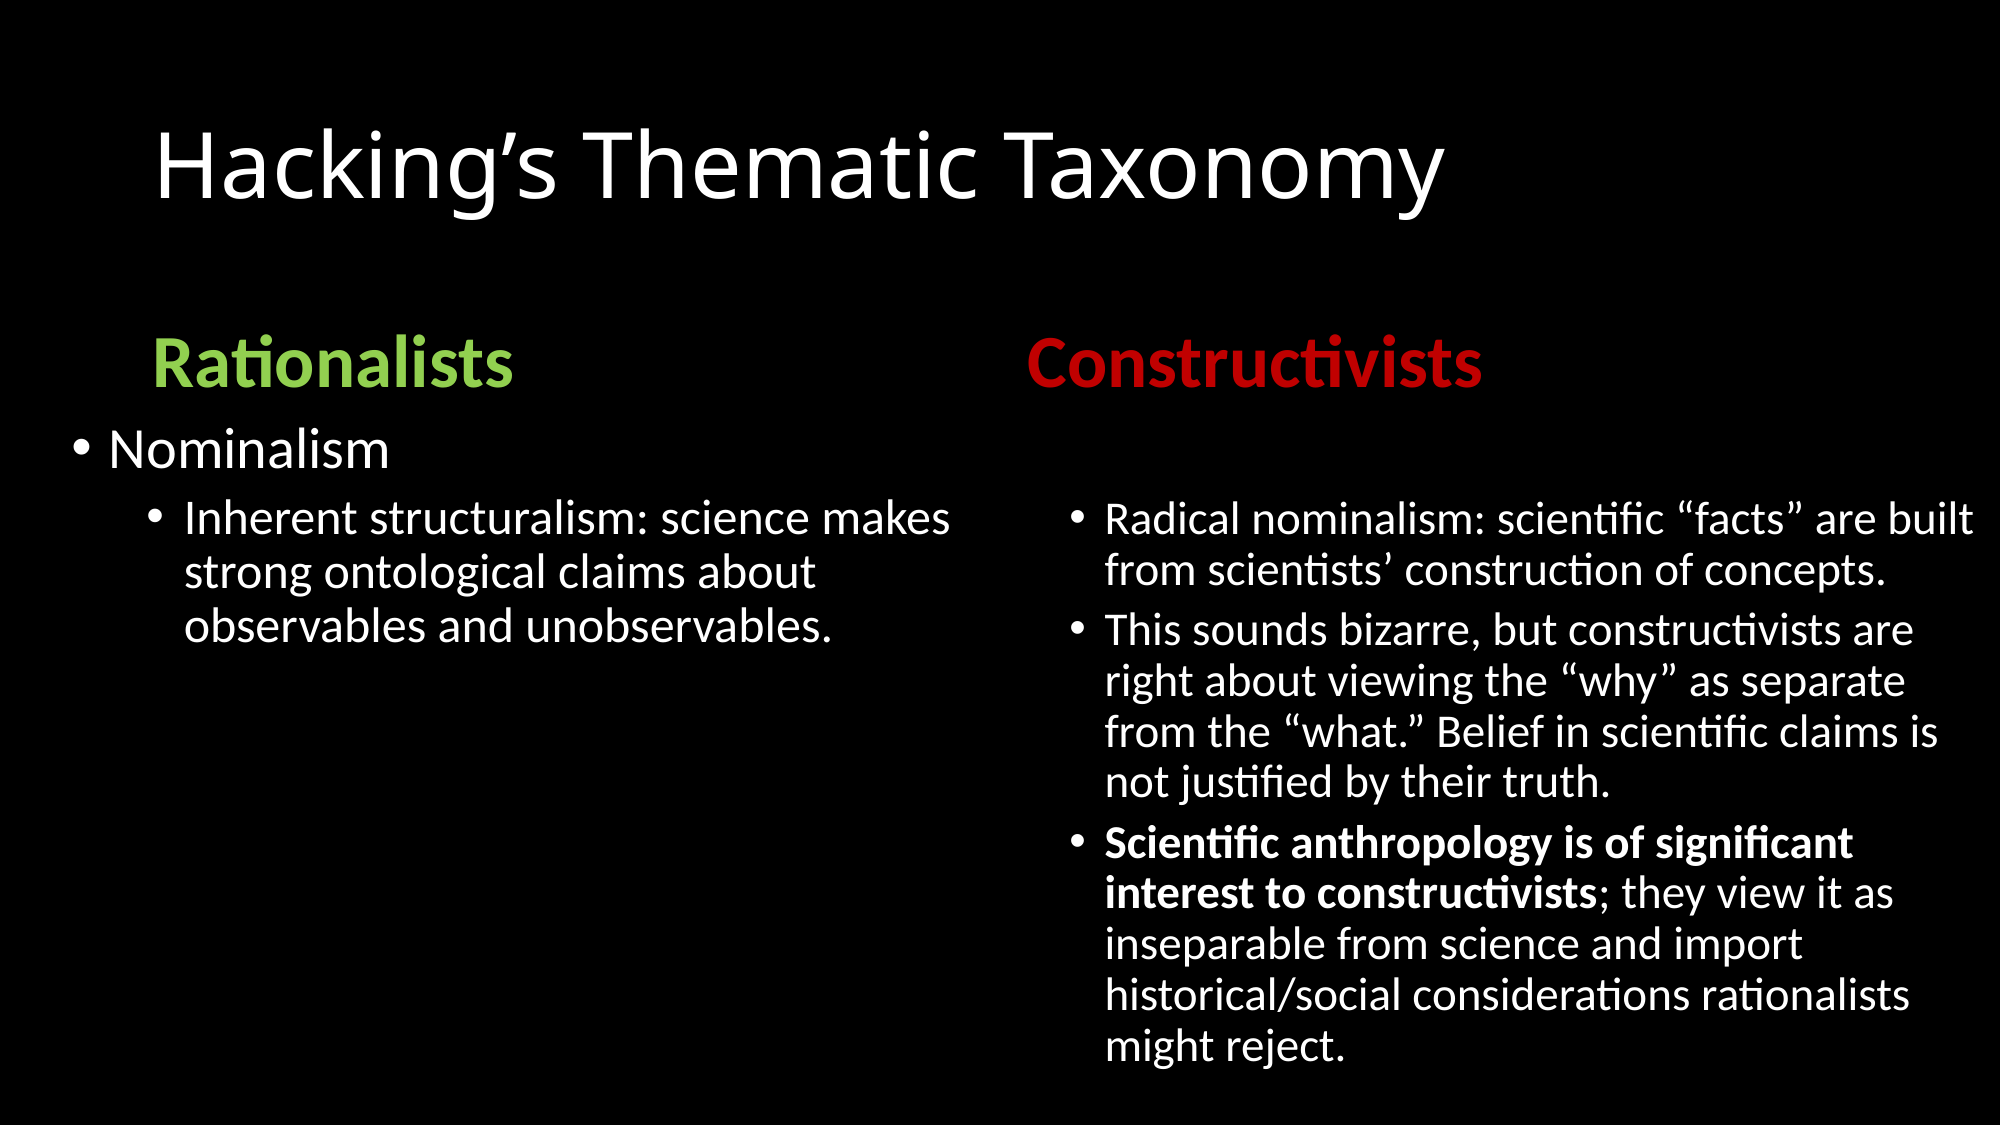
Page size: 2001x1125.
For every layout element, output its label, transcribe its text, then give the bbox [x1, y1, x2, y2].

list Nominalism Inherent structuralism: science makes strong ontological claims about observables and unobservables. [56, 410, 983, 1125]
title Hacking’s Thematic Taxonomy [137, 59, 1863, 278]
list Constructivists [1012, 275, 1863, 410]
list Rationalists [137, 275, 984, 410]
list Radical nominalism: scientific “facts” are built from scientists’ construction of concepts. This sounds bizarre, but constructivists are right about viewing the “why” as separate from the “what.” Belief in scientific claims is not justified by their truth. Scientific anthropology is of significant interest to constructivists; they view it as inseparable from science and import historical/social considerations rationalists might reject. [983, 410, 2000, 1125]
